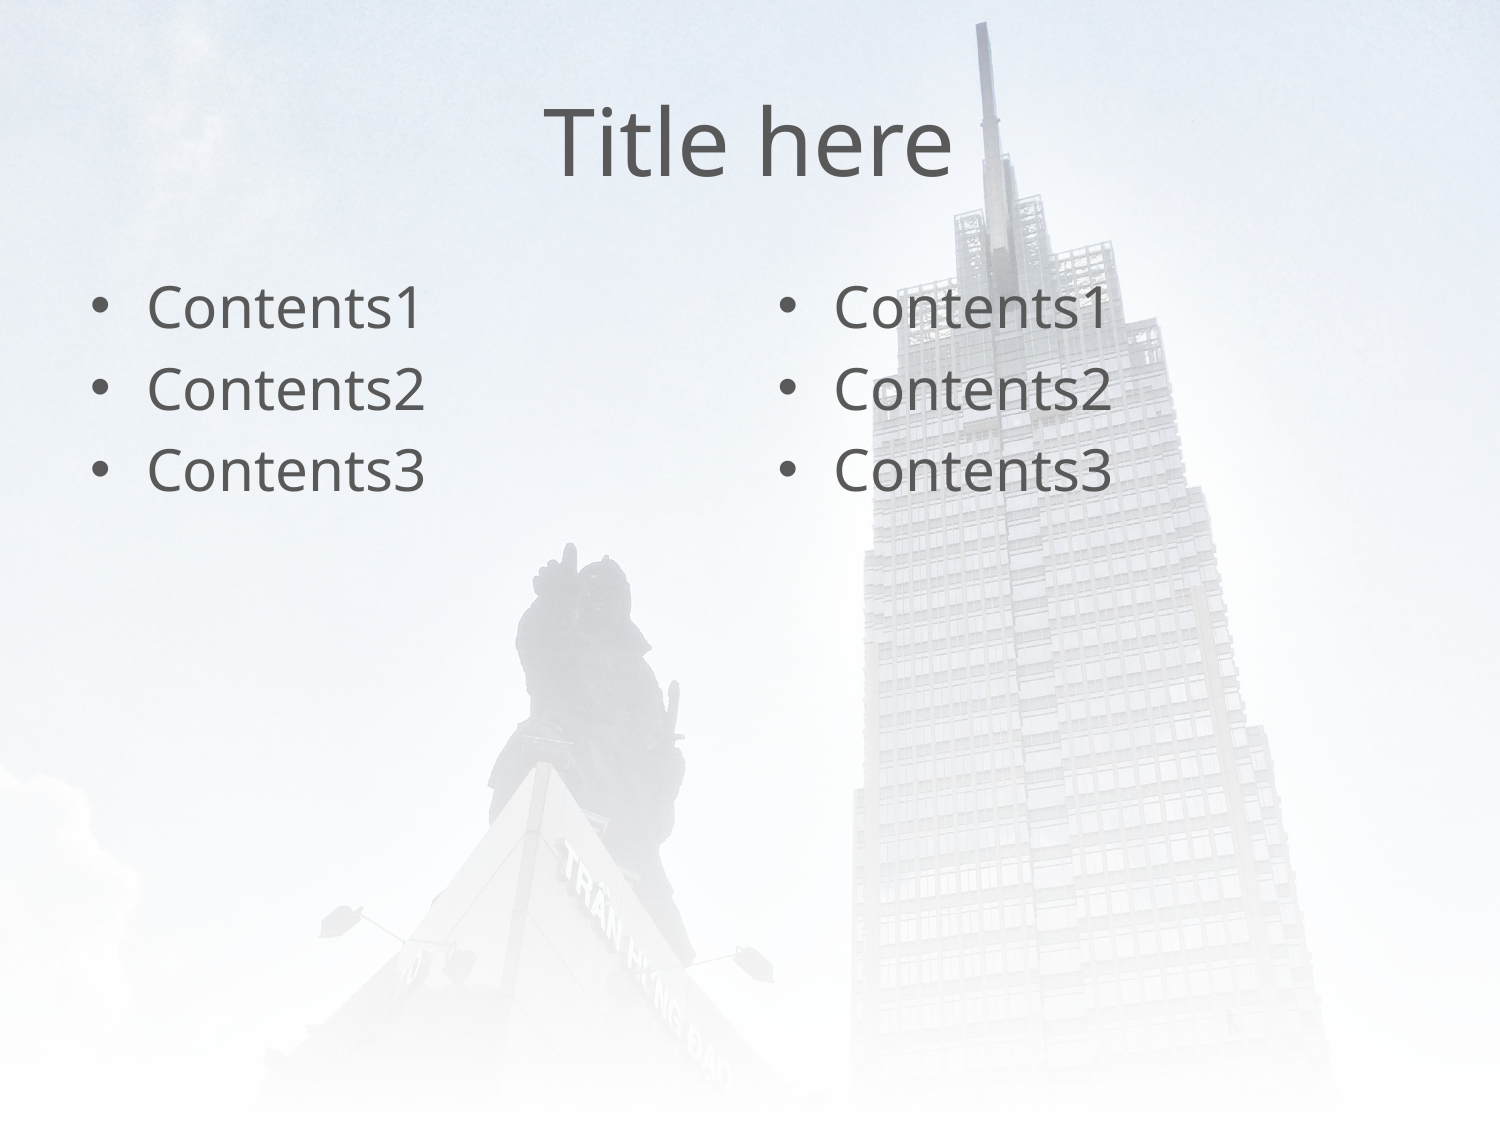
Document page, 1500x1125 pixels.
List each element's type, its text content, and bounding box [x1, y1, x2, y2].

title Title here [75, 45, 1425, 233]
text_box [0, 0, 1500, 1125]
list Contents1 Contents2 Contents3 [762, 262, 1425, 1005]
list Contents1 Contents2 Contents3 [75, 262, 738, 1005]
